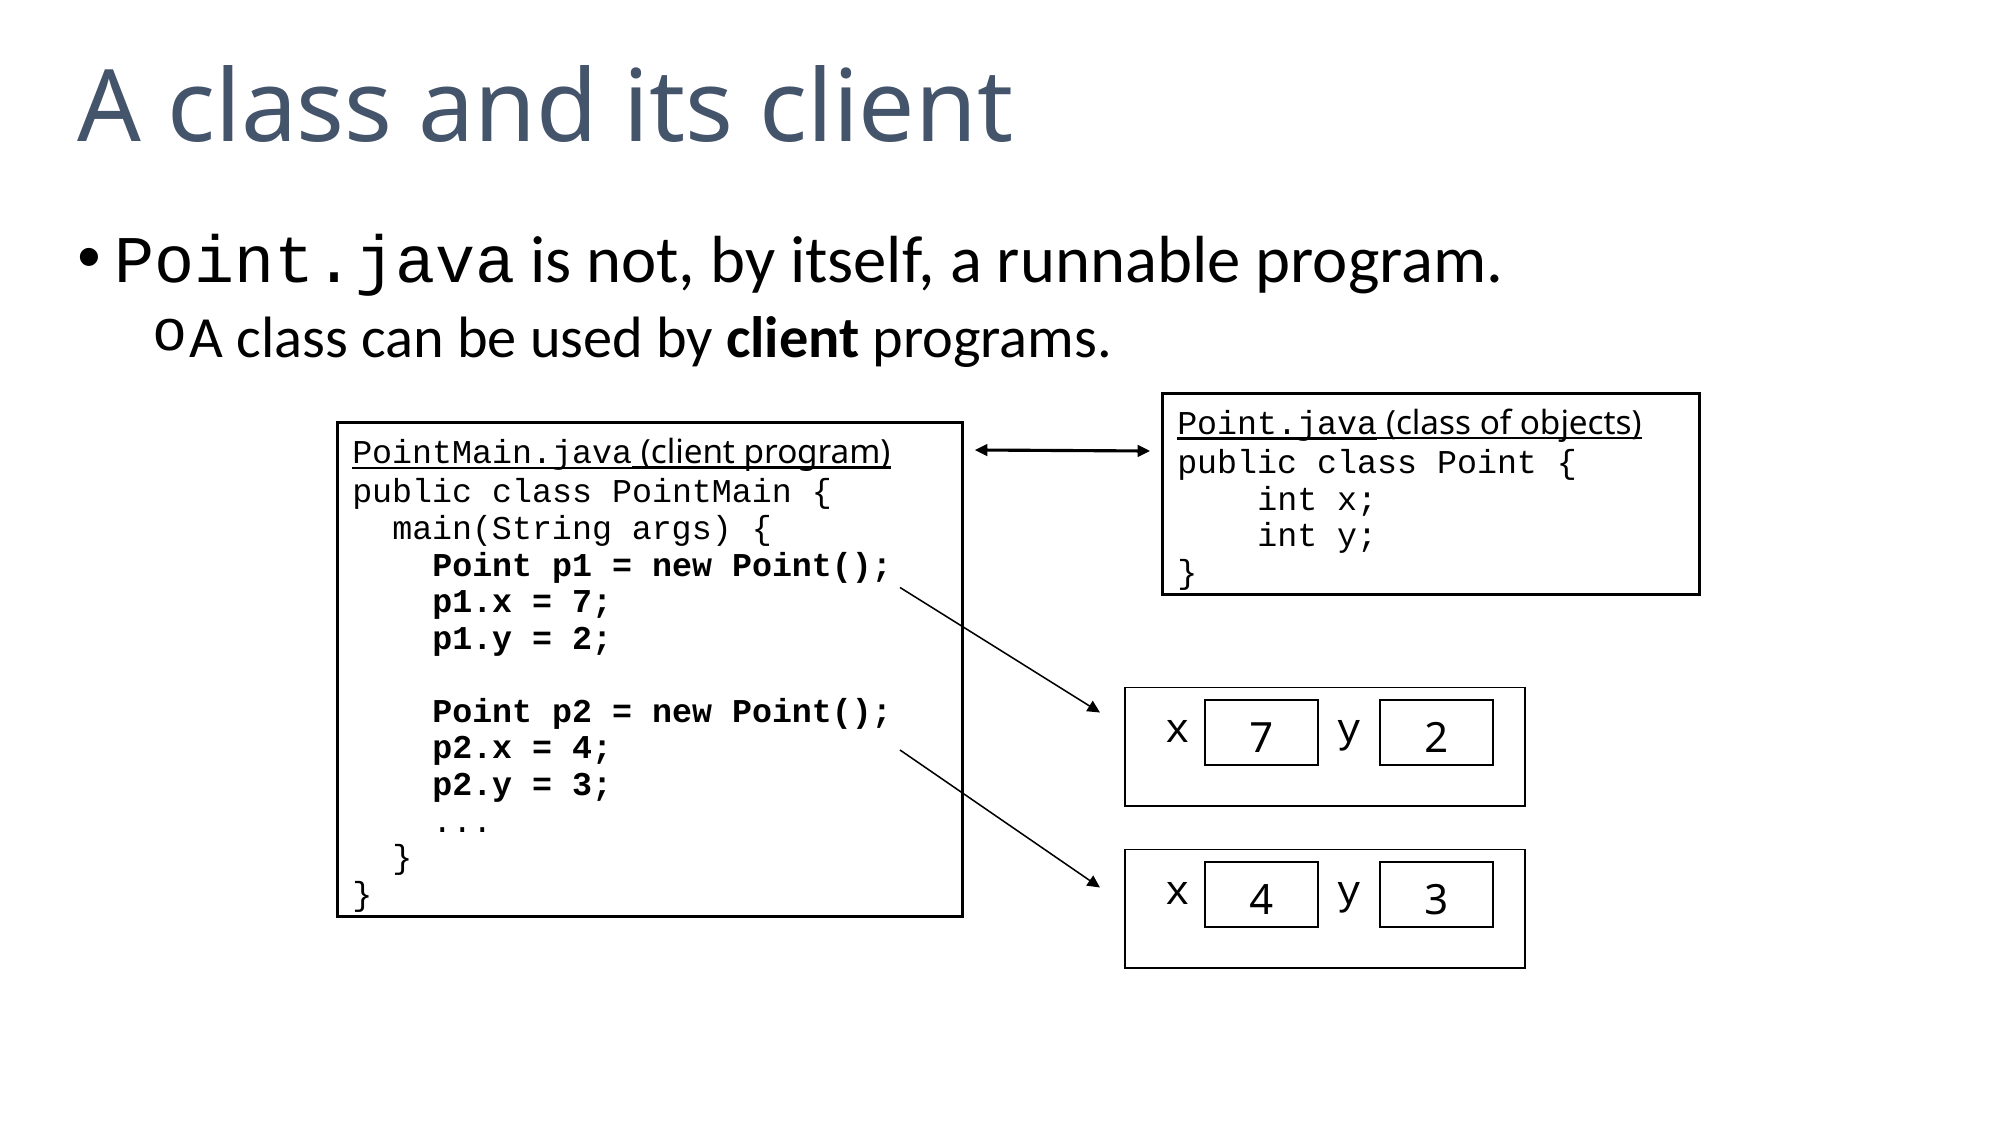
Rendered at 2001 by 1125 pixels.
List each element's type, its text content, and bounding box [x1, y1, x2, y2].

text_box [975, 443, 1150, 458]
table_header y [1319, 862, 1379, 927]
table_header 3 [1381, 863, 1492, 926]
table_header 4 [1206, 863, 1317, 926]
text_box Point.java (class of objects) public class Point { int x; int y; } [1162, 393, 1700, 595]
title A class and its client [62, 0, 1938, 217]
text_box [1125, 849, 1525, 969]
table_header 7 [1206, 701, 1317, 764]
text_box [1125, 687, 1525, 806]
text_box [899, 749, 1100, 888]
table_header x [1150, 862, 1204, 927]
list Point.java is not, by itself, a runnable program. A class can be used by client programs. [62, 217, 1938, 1067]
table_header x [1150, 700, 1204, 765]
text_box PointMain.java (client program) public class PointMain { main(String args) { Point p1 = new Point(); p1.x = 7; p1.y = 2; Point p2 = new Point(); p2.x = 4; p2.y = 3; ... } } [337, 422, 963, 917]
table_header y [1319, 700, 1379, 765]
text_box [899, 587, 1100, 713]
table_header 2 [1381, 701, 1492, 764]
